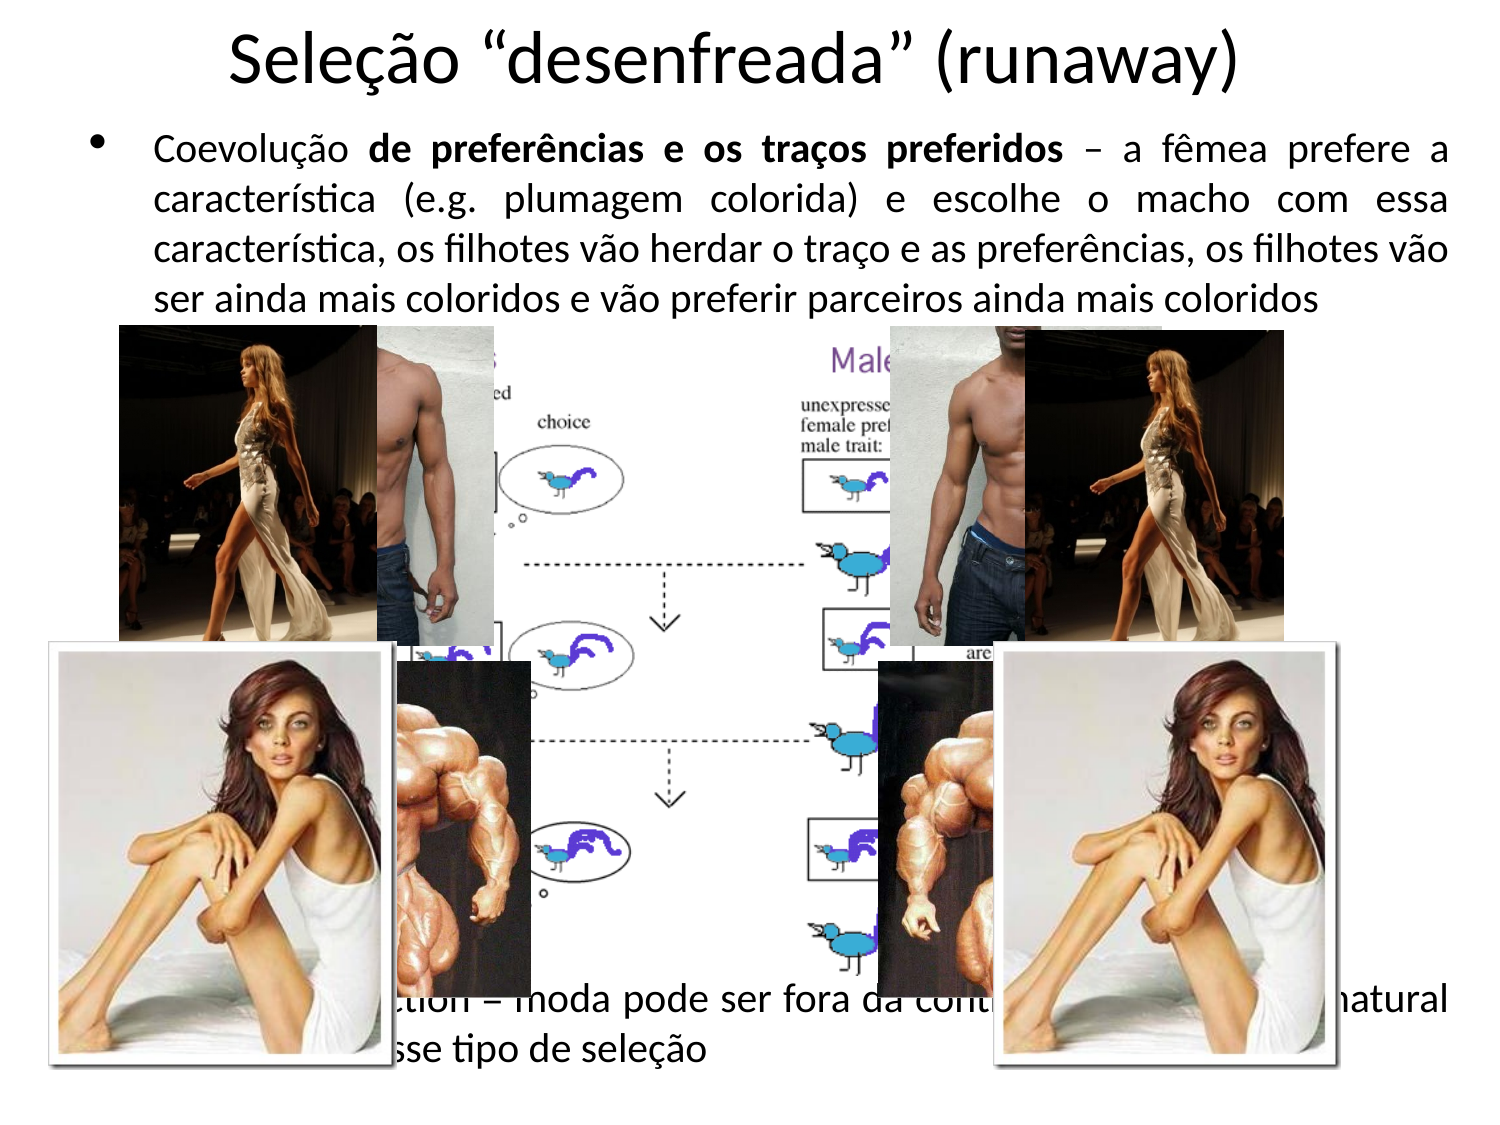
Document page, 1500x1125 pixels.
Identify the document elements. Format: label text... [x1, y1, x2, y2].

list Coevolução de preferências e os traços preferidos – a fêmea prefere a característica (e.g. plumagem colorida) e escolhe o macho com essa característica, os filhotes vão herdar o traço e as preferências, os filhotes vão ser ainda mais coloridos e vão preferir parceiros ainda mais coloridos Runaway selection = moda pode ser fora da controle, e só a seleção natural pode limitar esse tipo de seleção [64, 113, 1465, 1125]
picture [48, 325, 1341, 1070]
title Seleção “desenfreada” (runaway) [76, 0, 1315, 107]
